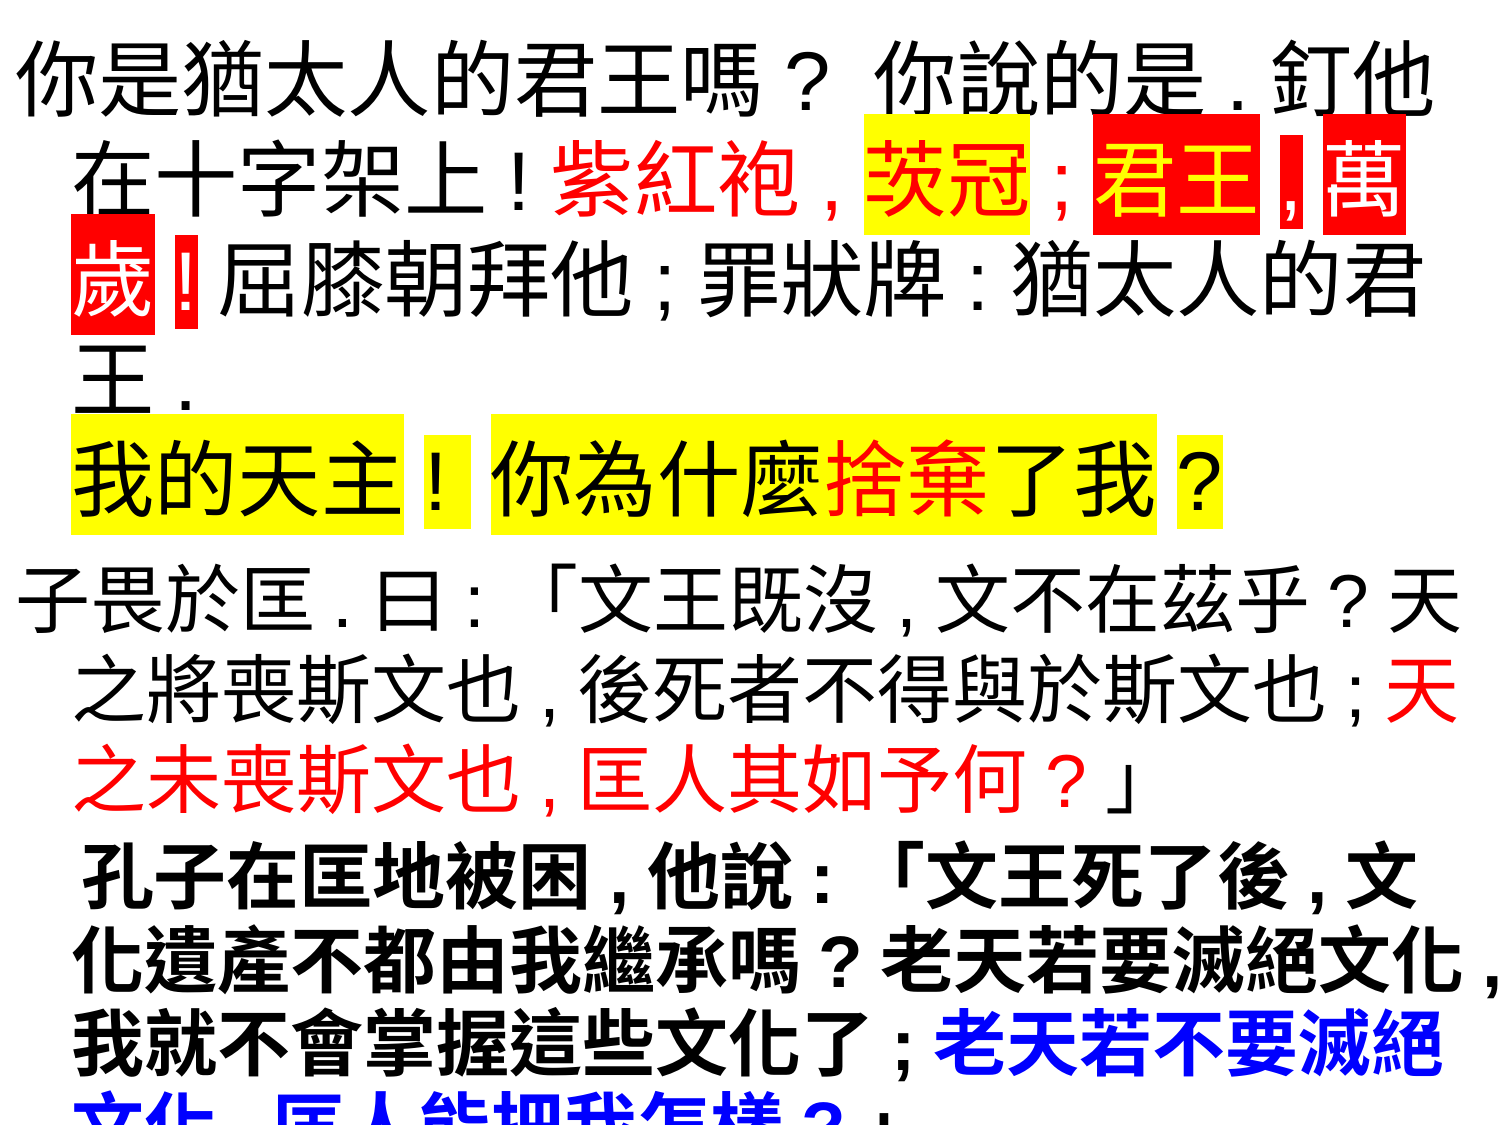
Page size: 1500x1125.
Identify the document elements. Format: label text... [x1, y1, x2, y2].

list 你是猶太人的君王嗎? 你說的是.釘他在十字架上!紫紅袍,茨冠;君王,萬歲!屈膝朝拜他;罪狀牌:猶太人的君王. 我的天主! 你為什麼捨棄了我? 子畏於匡.曰:「文王既沒,文不在茲乎?天之將喪斯文也,後死者不得與於斯文也;天之未喪斯文也,匡人其如予何?」 孔子在匡地被困,他說:「文王死了後,文化遺產不都由我繼承嗎?老天若要滅絕文化,我就不會掌握這些文化了;老天若不要滅絕文化,匡人能把我怎樣?」 [0, 20, 1500, 1118]
